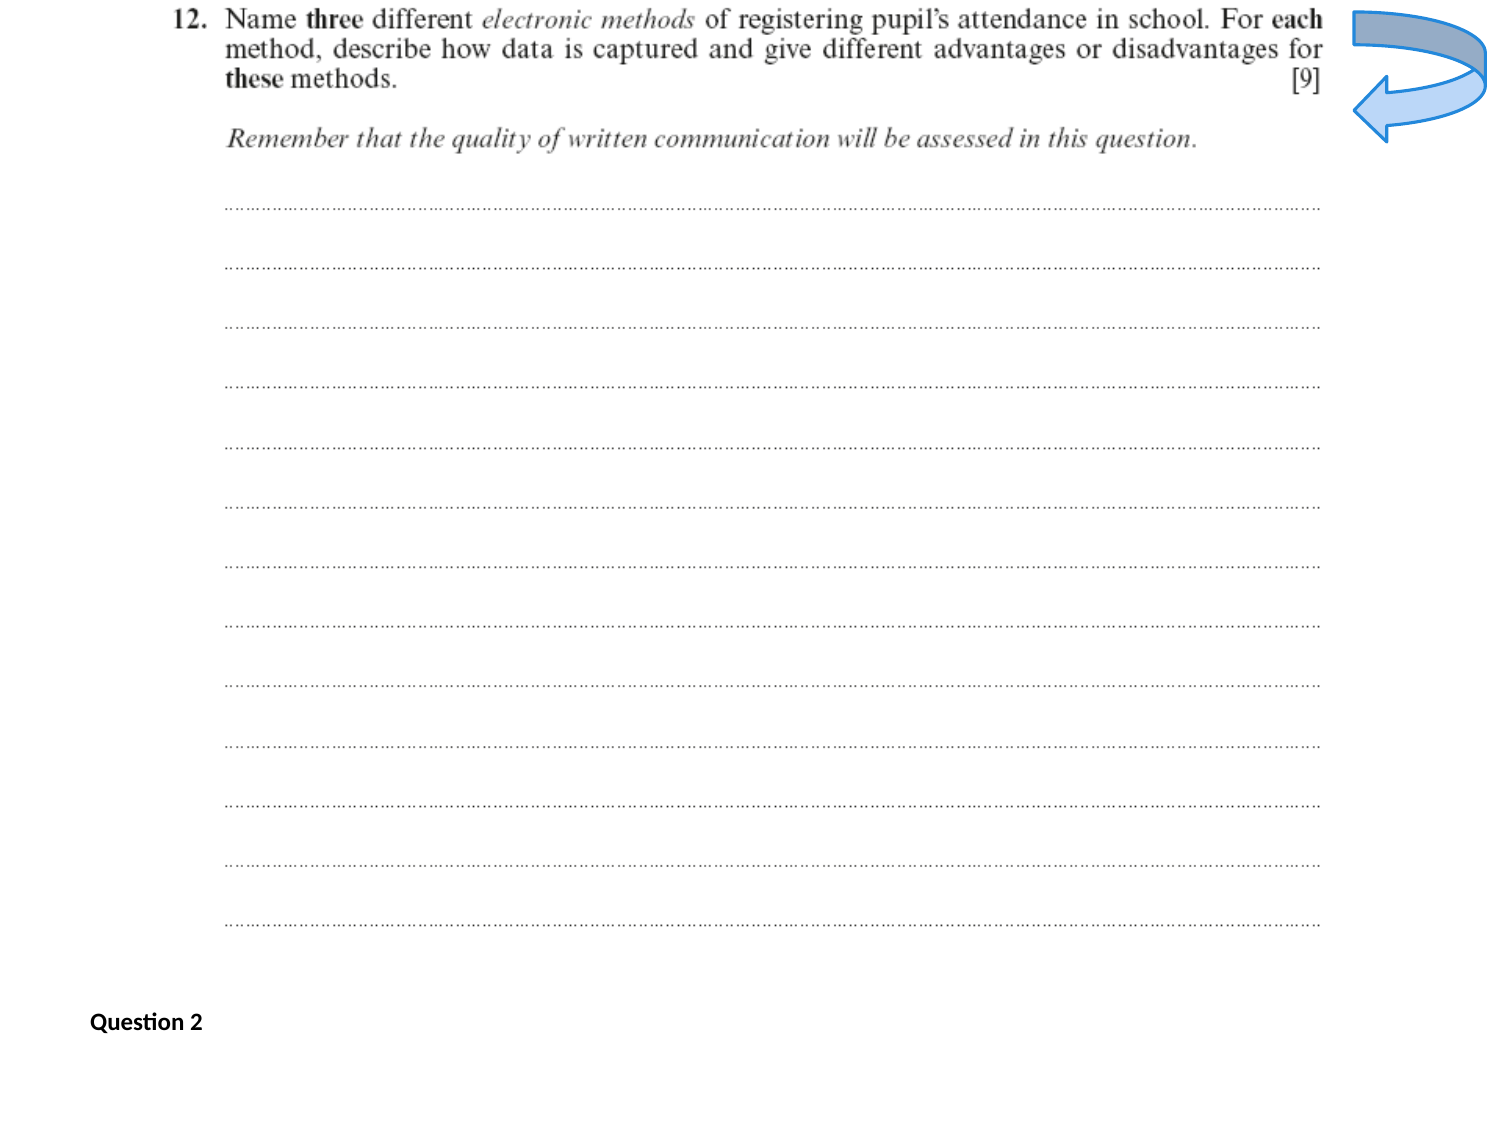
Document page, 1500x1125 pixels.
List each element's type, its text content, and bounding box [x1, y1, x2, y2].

picture [171, 0, 1329, 965]
list Question 2 [75, 963, 1425, 1078]
